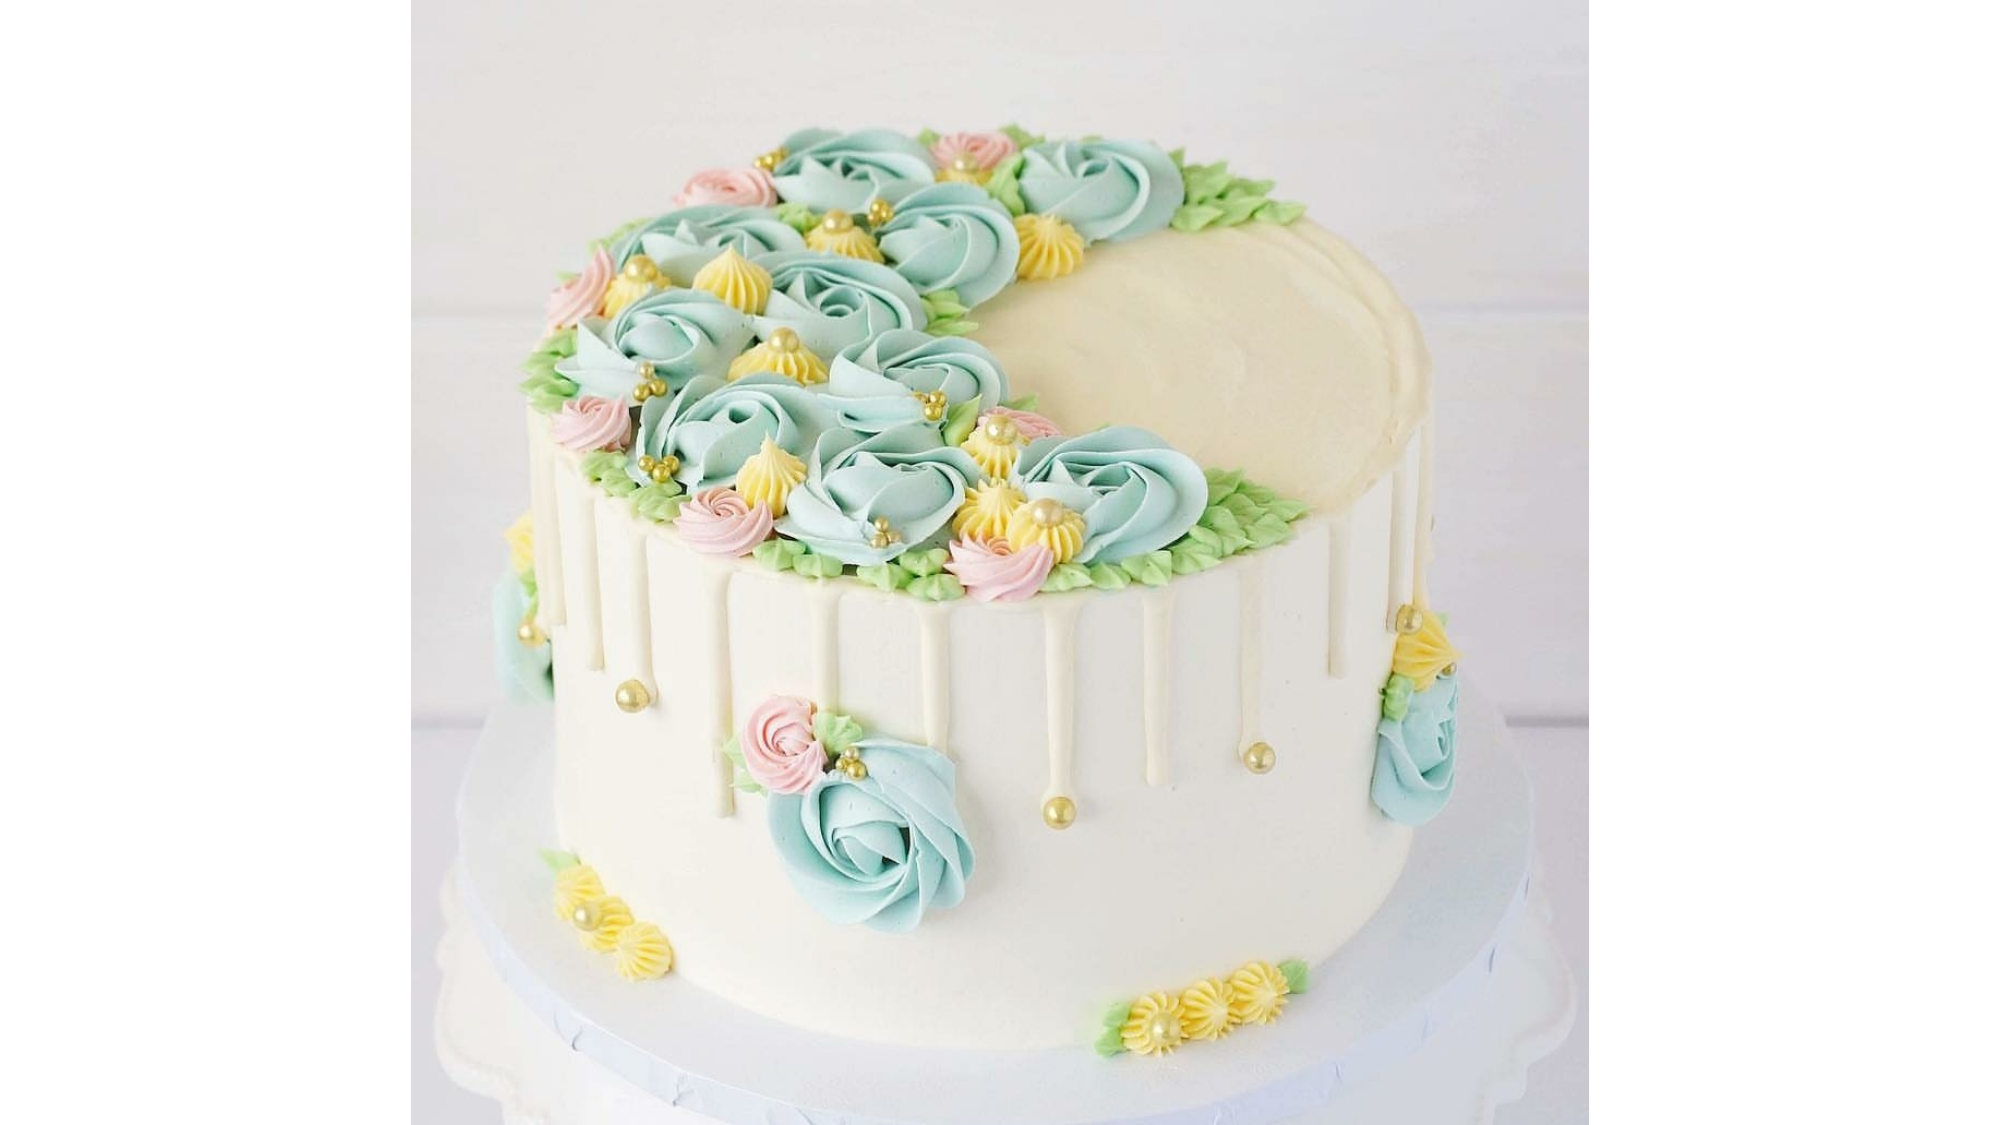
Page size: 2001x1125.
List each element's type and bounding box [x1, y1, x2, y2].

picture [411, 0, 1589, 1125]
